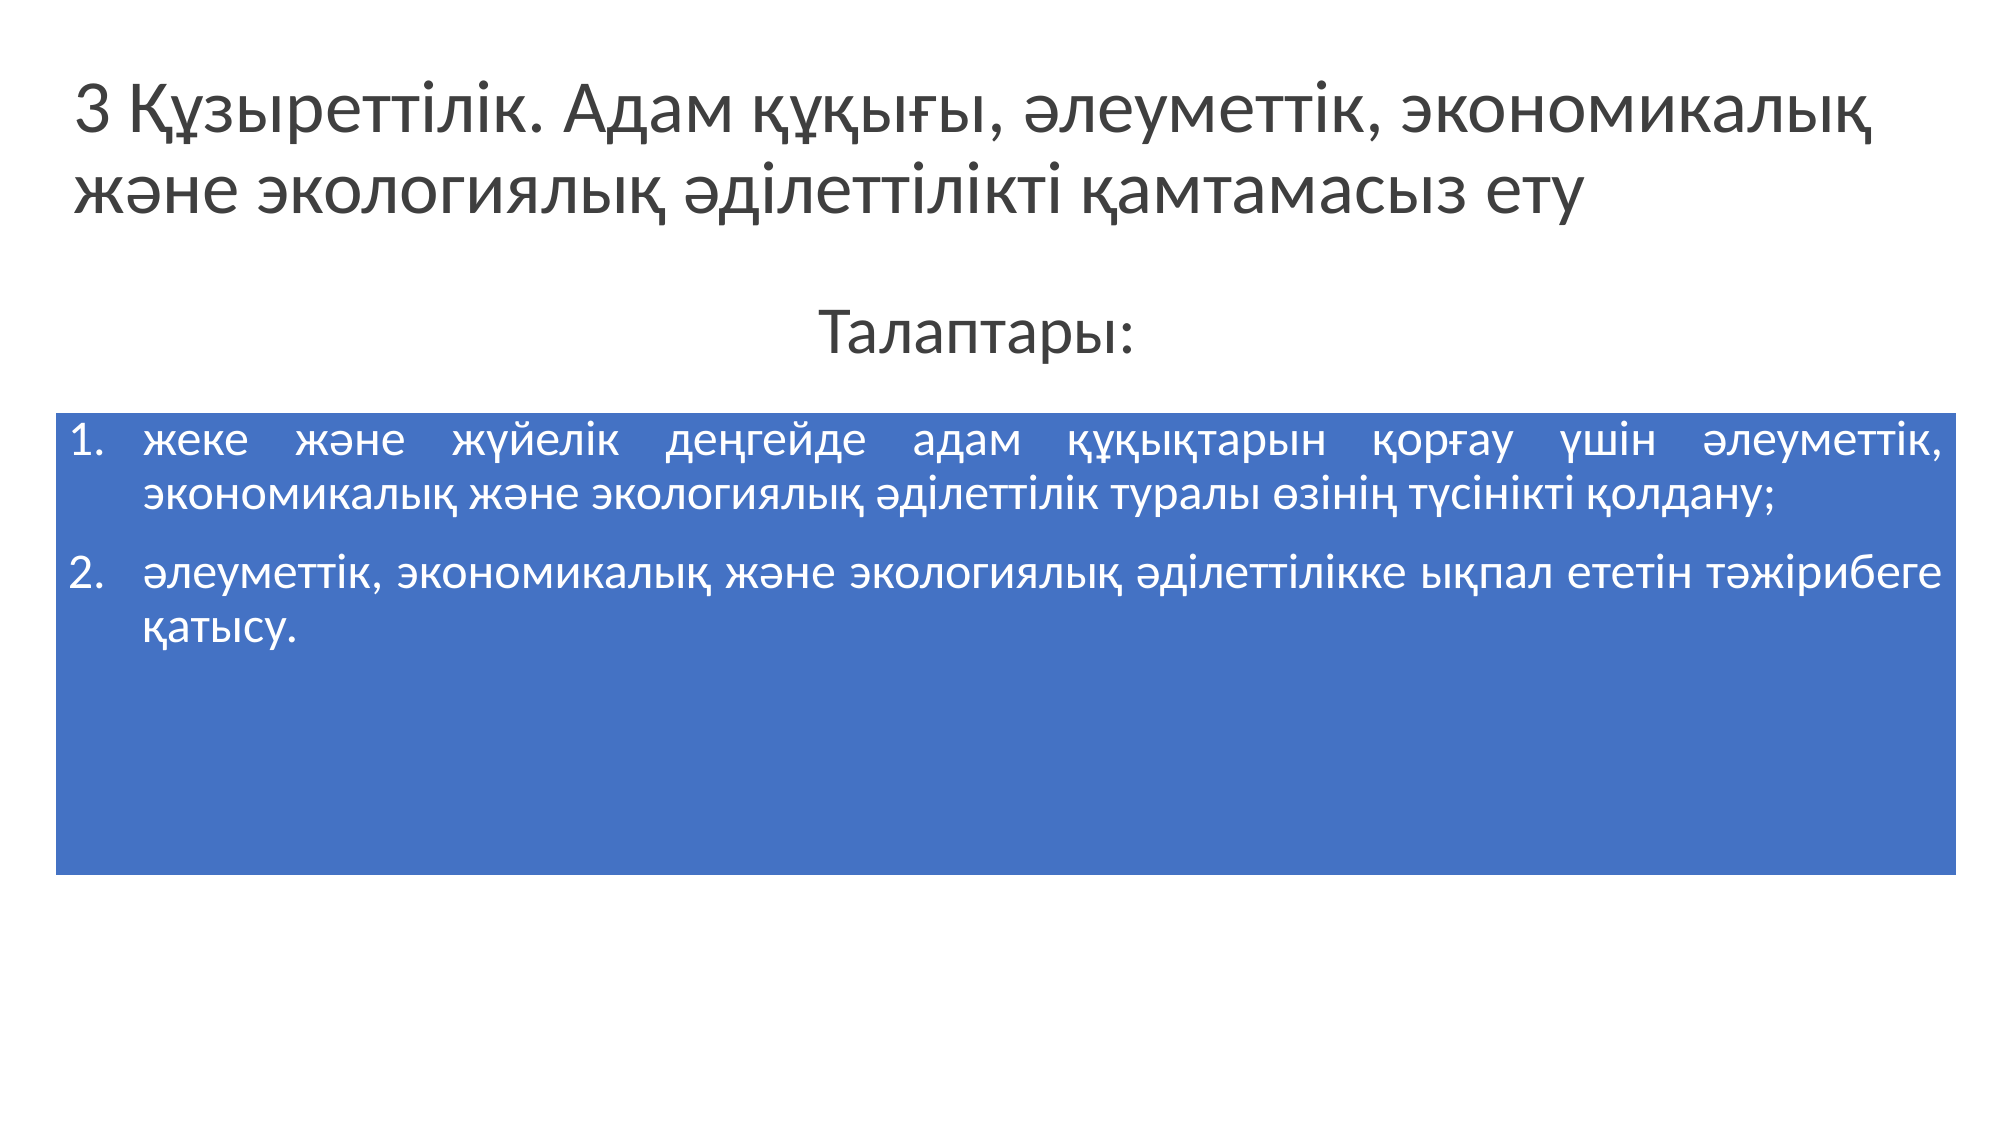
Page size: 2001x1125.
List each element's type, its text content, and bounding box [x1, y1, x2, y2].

title 3 Құзыреттілік. Адам құқығы, әлеуметтік, экономикалық және экологиялық әділеттілікті қамтамасыз ету [58, 61, 1957, 244]
table_header жеке және жүйелік деңгейде адам құқықтарын қорғау үшін әлеуметтік, экономикалық және экологиялық әділеттілік туралы өзінің түсінікті қолдану; әлеуметтік, экономикалық және экологиялық әділеттілікке ықпал ететін тәжірибеге қатысу. [57, 414, 1954, 874]
list Талаптары: [56, 287, 1899, 379]
